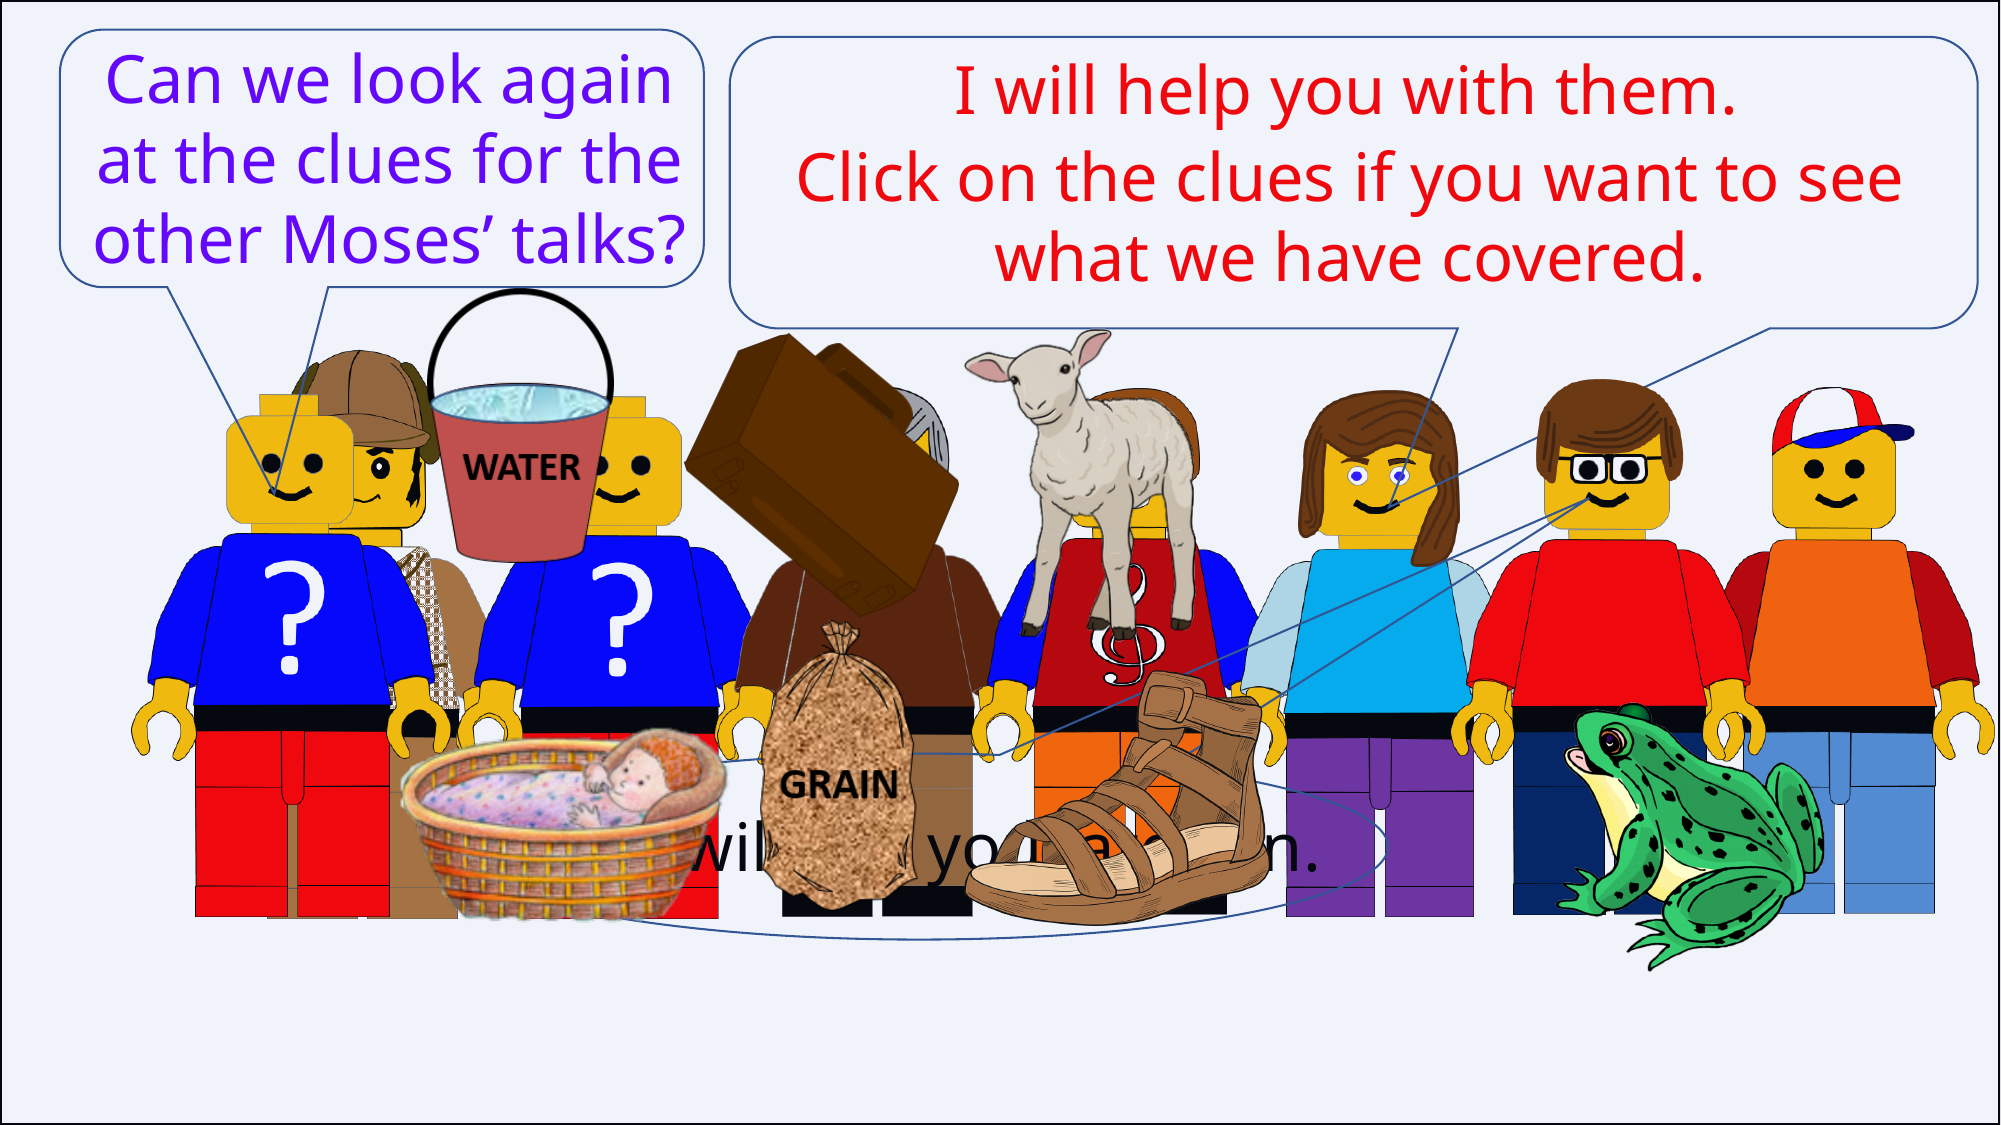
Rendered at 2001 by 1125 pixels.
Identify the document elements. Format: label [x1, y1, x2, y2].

text_box [59, 29, 715, 288]
text_box [0, 0, 2000, 1125]
picture [131, 288, 1995, 972]
text_box [449, 753, 1389, 940]
text_box [729, 36, 1994, 329]
